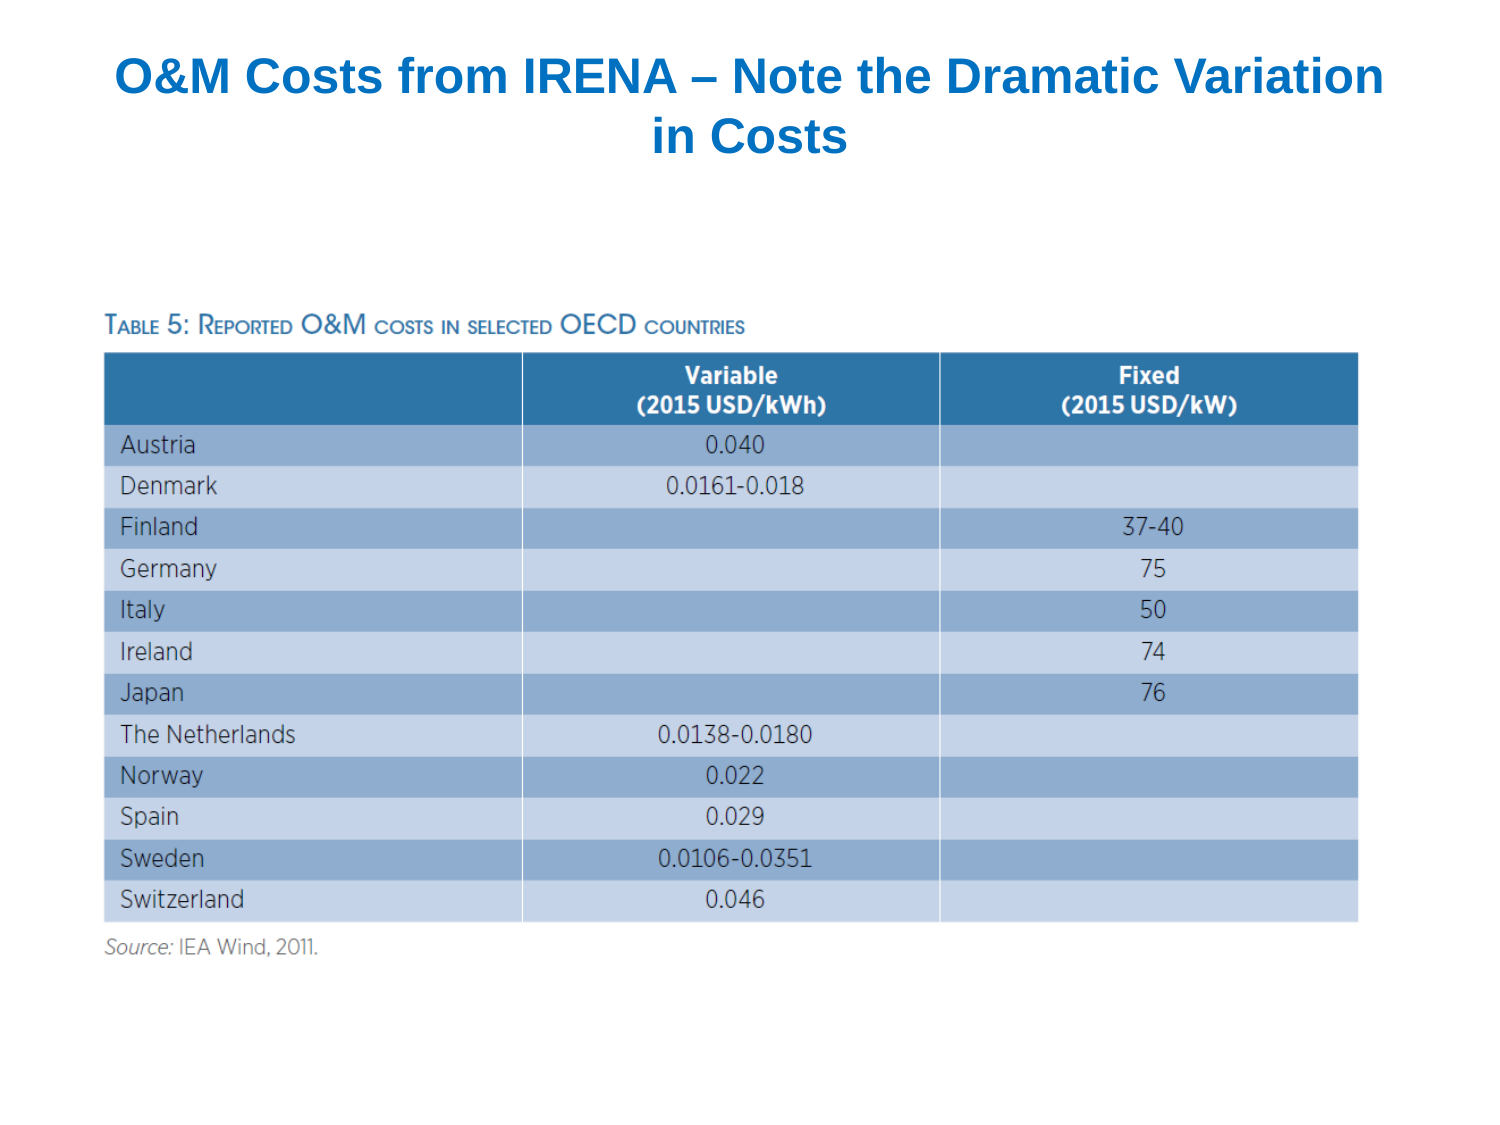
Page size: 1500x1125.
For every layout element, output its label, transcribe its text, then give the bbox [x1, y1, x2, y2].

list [74, 275, 1426, 992]
title O&M Costs from IRENA – Note the Dramatic Variation in Costs [87, 44, 1413, 163]
